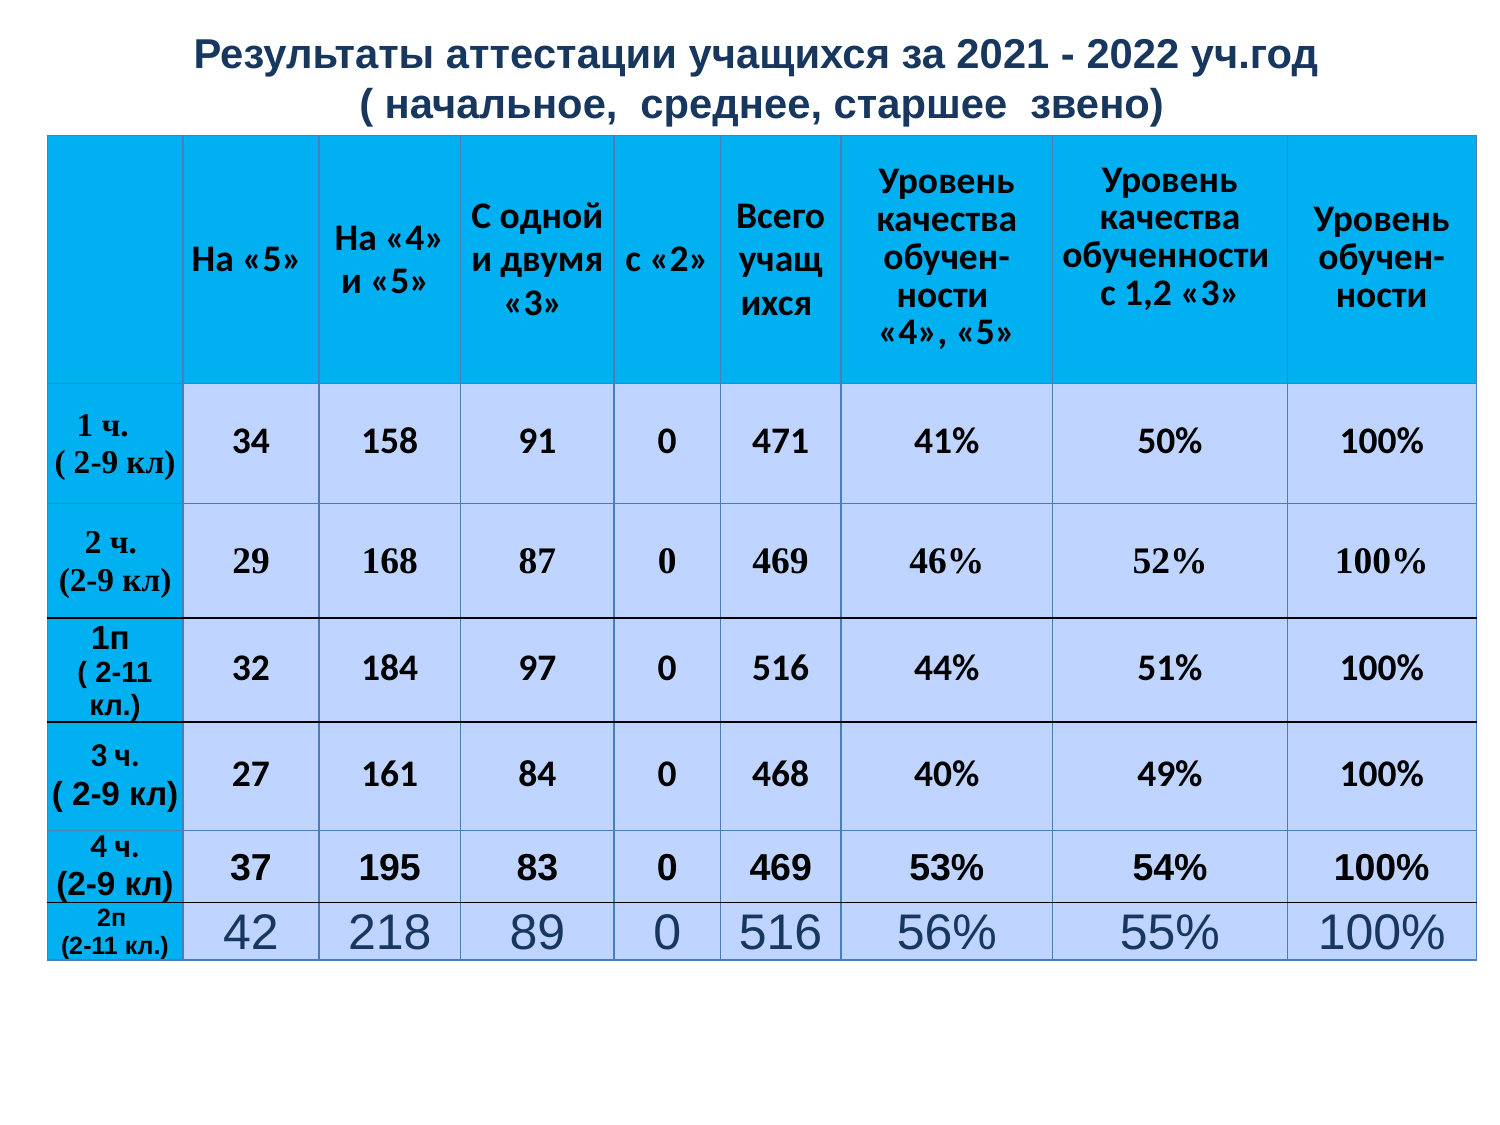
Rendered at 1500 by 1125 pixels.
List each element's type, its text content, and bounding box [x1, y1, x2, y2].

table_cell 100% [1288, 903, 1476, 959]
table_cell 55% [1053, 903, 1287, 959]
table_cell 1п ( 2-11 кл.) [48, 619, 182, 721]
table_cell 41% [842, 384, 1052, 503]
table_header Уровень качества обучен-ности «4», «5» [842, 136, 1052, 383]
table_cell 89 [461, 903, 613, 959]
table_cell 4 ч. (2-9 кл) [48, 831, 182, 902]
table_cell 468 [721, 723, 840, 830]
table_cell 469 [721, 831, 840, 902]
table_cell 1 ч. ( 2-9 кл) [48, 384, 182, 503]
table_cell 0 [615, 831, 720, 902]
table_cell 42 [184, 903, 318, 959]
table_cell 97 [461, 619, 613, 721]
table_cell 0 [615, 903, 720, 959]
table_cell 46% [842, 504, 1052, 617]
table_cell 184 [320, 619, 460, 721]
table_header С одной и двумя «3» [461, 136, 613, 383]
table_header Уровень обучен-ности [1288, 136, 1476, 383]
table_cell 100% [1288, 723, 1476, 830]
table_cell 100% [1288, 619, 1476, 721]
table_cell 83 [461, 831, 613, 902]
table_cell 50% [1053, 384, 1287, 503]
table_cell 52% [1053, 504, 1287, 617]
table_cell 53% [842, 831, 1052, 902]
table_cell 0 [615, 723, 720, 830]
table_cell 161 [320, 723, 460, 830]
table_cell 516 [721, 619, 840, 721]
table_header Всего учащихся [721, 136, 840, 383]
table_cell 32 [184, 619, 318, 721]
table_cell 91 [461, 384, 613, 503]
text_box Результаты аттестации учащихся за 2021 - 2022 уч.год ( начальное, среднее, старшее звено) [64, 19, 1459, 134]
table_cell 471 [721, 384, 840, 503]
table_cell 168 [320, 504, 460, 617]
table_cell 87 [461, 504, 613, 617]
table_cell 195 [320, 831, 460, 902]
table_cell 56% [842, 903, 1052, 959]
table_cell 516 [721, 903, 840, 959]
table_cell 34 [184, 384, 318, 503]
table_cell 0 [615, 504, 720, 617]
table_cell 469 [721, 504, 840, 617]
table_header Уровень качества обученности с 1,2 «3» [1053, 136, 1287, 383]
table_header [48, 136, 182, 383]
table_cell 3 ч. ( 2-9 кл) [48, 723, 182, 830]
table_cell 40% [842, 723, 1052, 830]
table_cell 29 [184, 504, 318, 617]
table_cell 0 [615, 619, 720, 721]
table_cell 2п (2-11 кл.) [48, 903, 182, 959]
table_cell 44% [842, 619, 1052, 721]
table_cell 37 [184, 831, 318, 902]
table_cell 0 [615, 384, 720, 503]
table_cell 158 [320, 384, 460, 503]
table_cell 49% [1053, 723, 1287, 830]
table_cell 27 [184, 723, 318, 830]
table_cell 100% [1288, 384, 1476, 503]
table_cell 54% [1053, 831, 1287, 902]
table_header с «2» [615, 136, 720, 383]
table_header На «4» и «5» [320, 136, 460, 383]
table_cell 2 ч. (2-9 кл) [48, 504, 182, 617]
table_cell 100% [1288, 831, 1476, 902]
table_cell 100% [1288, 504, 1476, 617]
table_cell 218 [320, 903, 460, 959]
table_cell 51% [1053, 619, 1287, 721]
table_cell 84 [461, 723, 613, 830]
table_header На «5» [184, 136, 318, 383]
